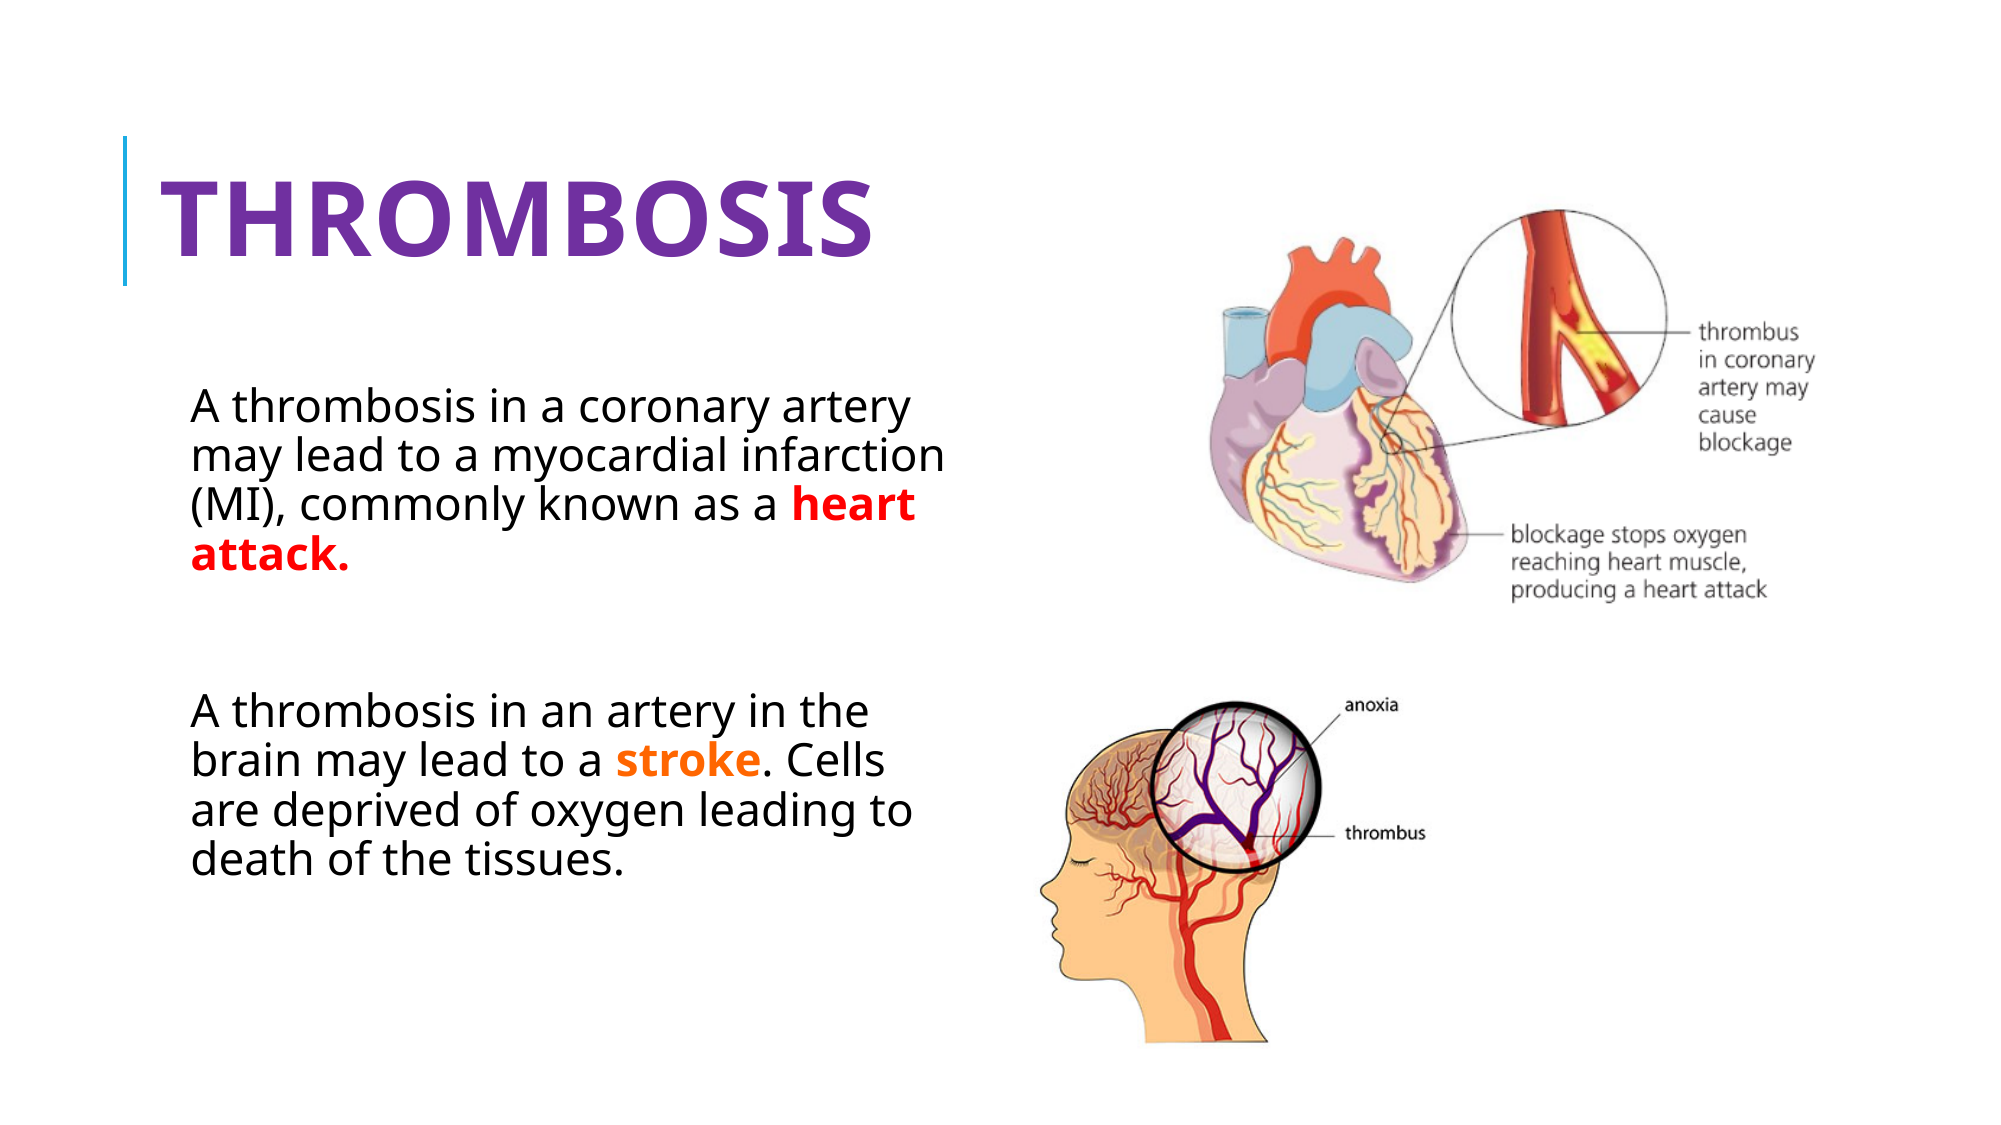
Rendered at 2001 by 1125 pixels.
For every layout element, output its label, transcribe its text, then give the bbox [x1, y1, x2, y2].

text_box Thrombosis [144, 103, 1739, 350]
picture [1033, 664, 1453, 1065]
picture [1179, 187, 1833, 615]
list A thrombosis in a coronary artery may lead to a myocardial infarction (MI), commonly known as a heart attack. A thrombosis in an artery in the brain may lead to a stroke. Cells are deprived of oxygen leading to death of the tissues. [168, 375, 967, 1035]
